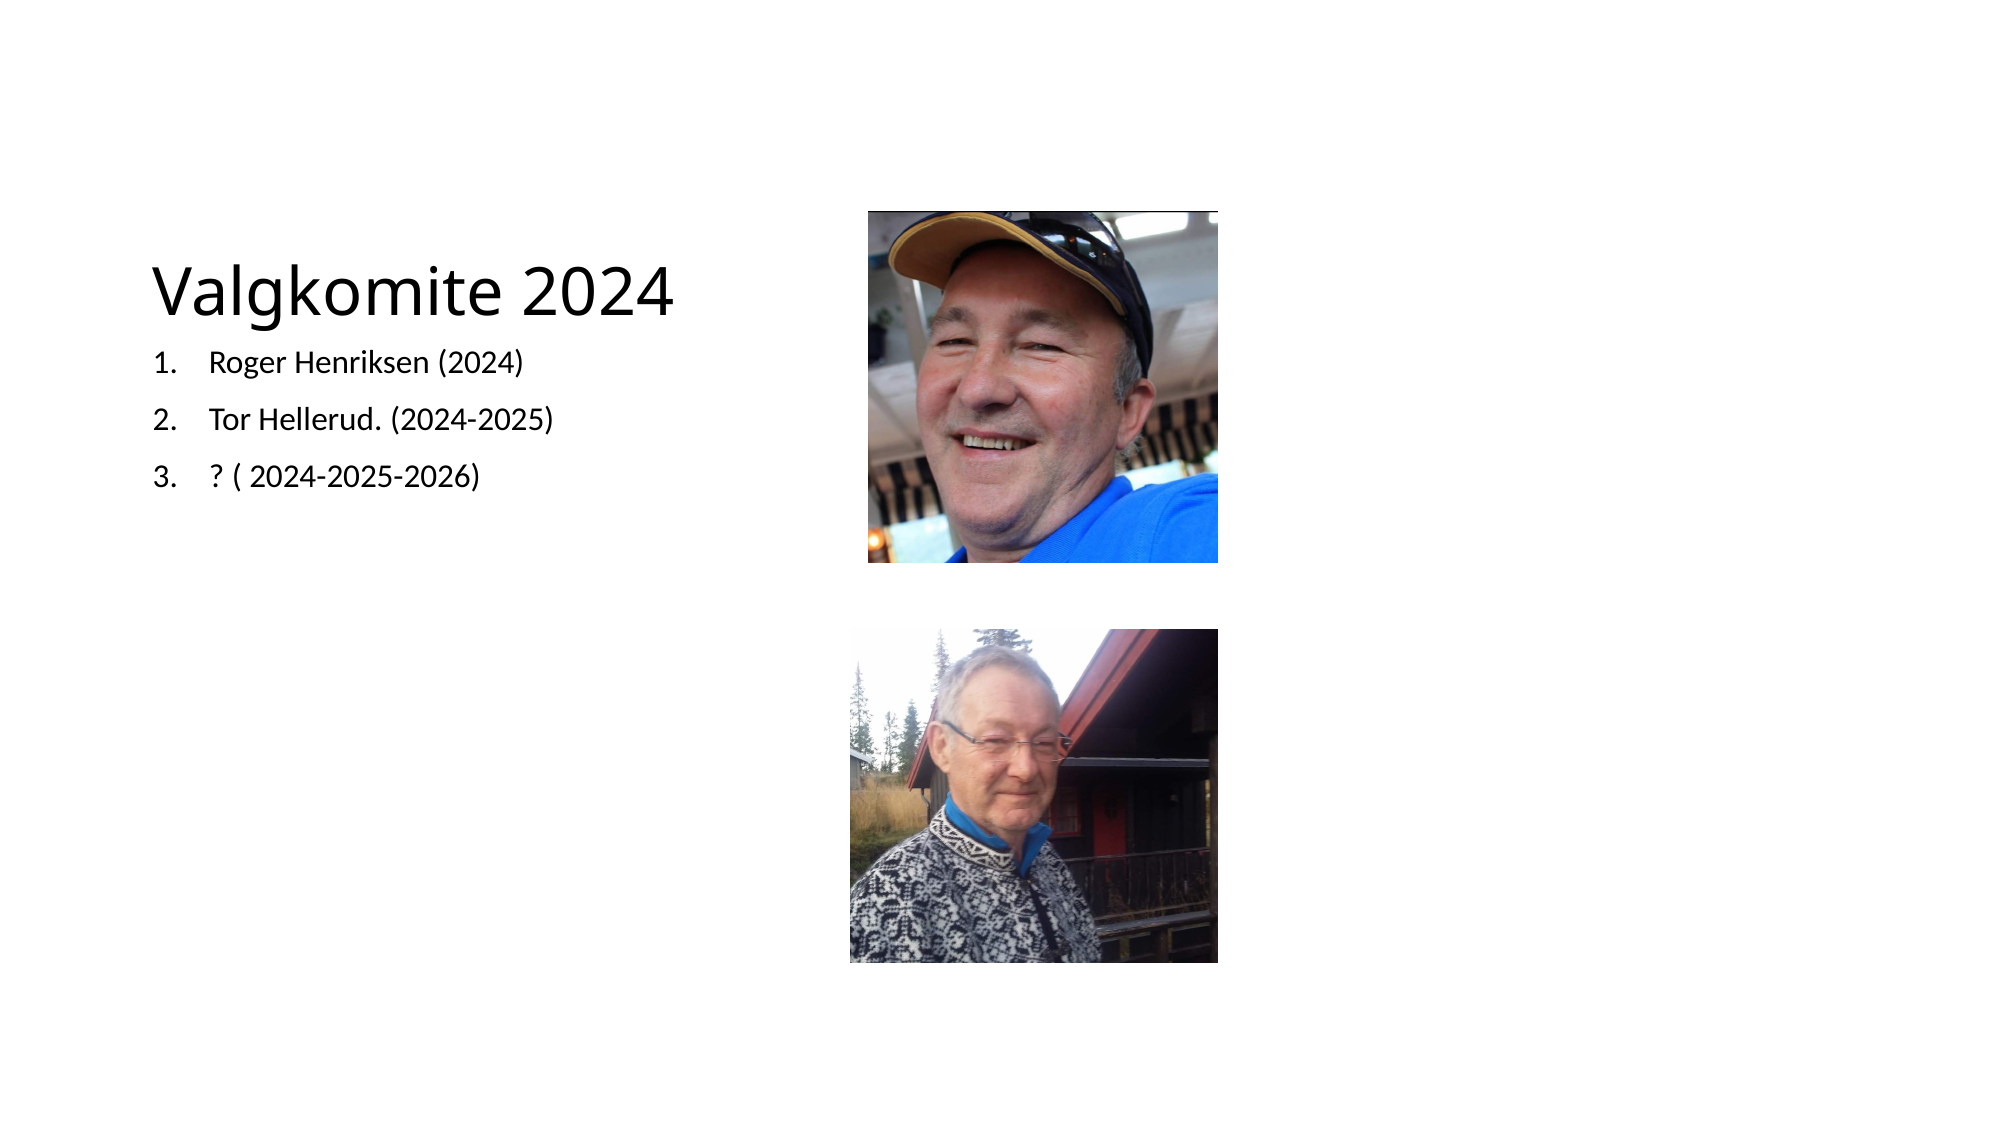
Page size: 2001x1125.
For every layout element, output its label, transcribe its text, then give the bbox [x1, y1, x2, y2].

picture [850, 629, 1218, 963]
list Roger Henriksen (2024) Tor Hellerud. (2024-2025) ? ( 2024-2025-2026) [137, 337, 783, 963]
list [868, 211, 1218, 563]
title Valgkomite 2024 [137, 75, 783, 337]
